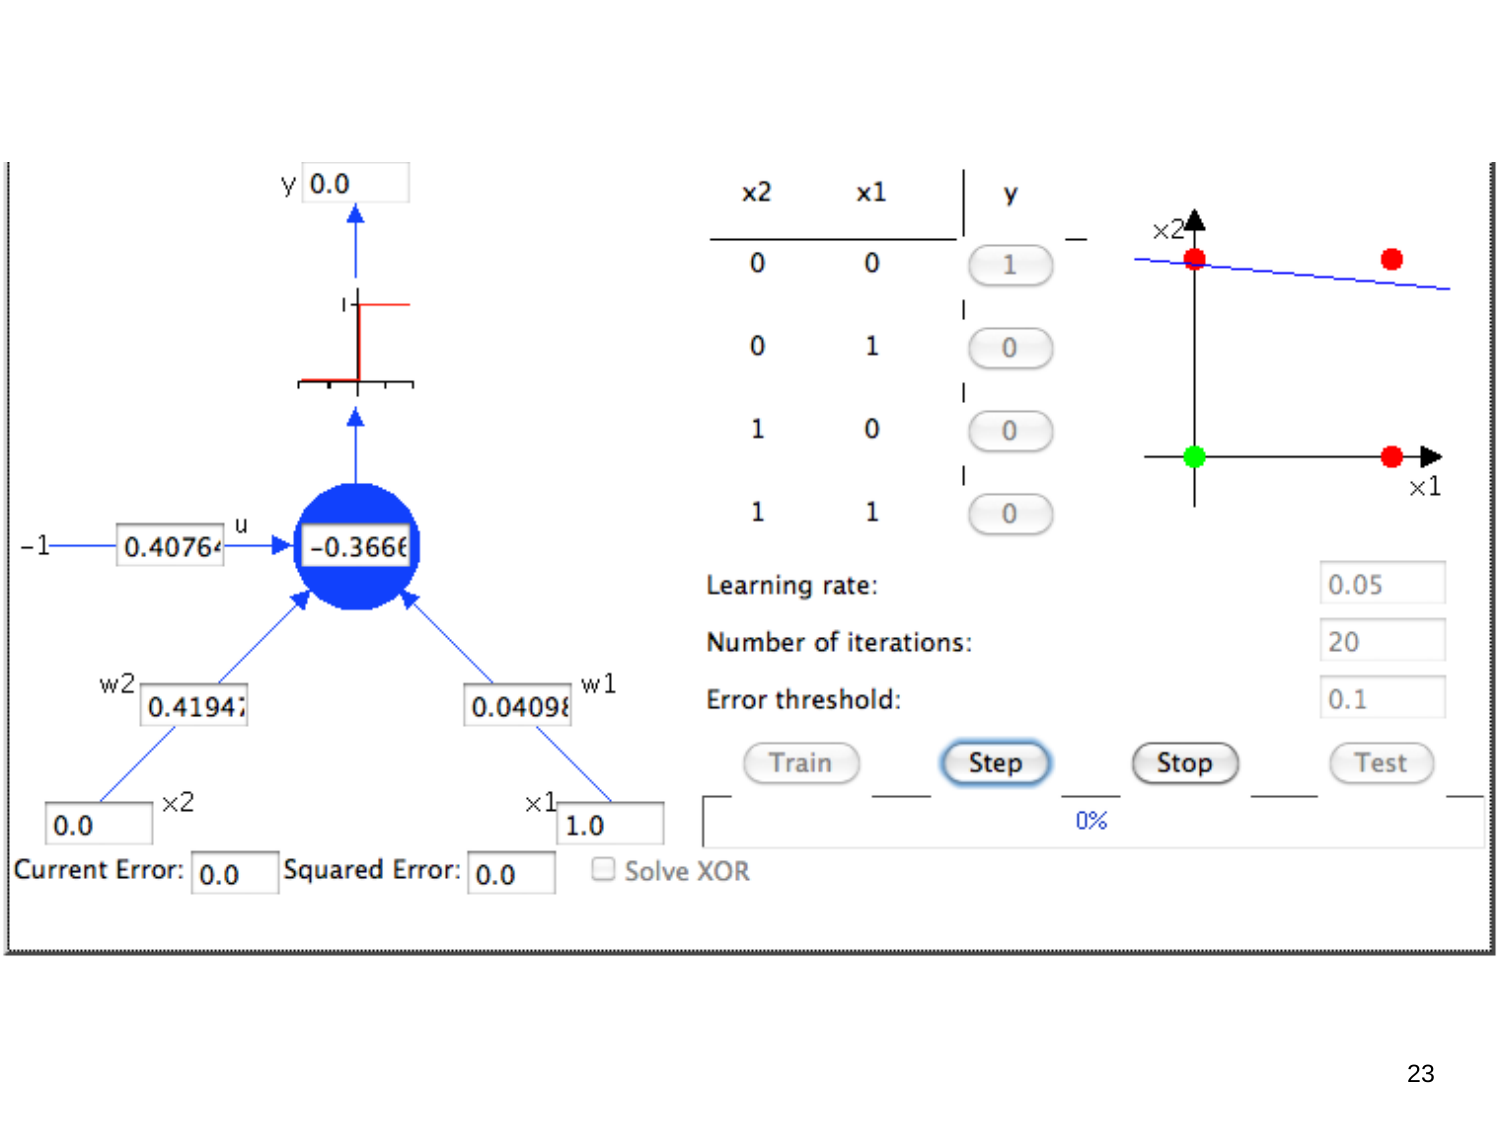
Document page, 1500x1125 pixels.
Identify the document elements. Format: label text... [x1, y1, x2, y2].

slide_number 23 [1137, 1050, 1450, 1125]
picture [0, 162, 1500, 961]
